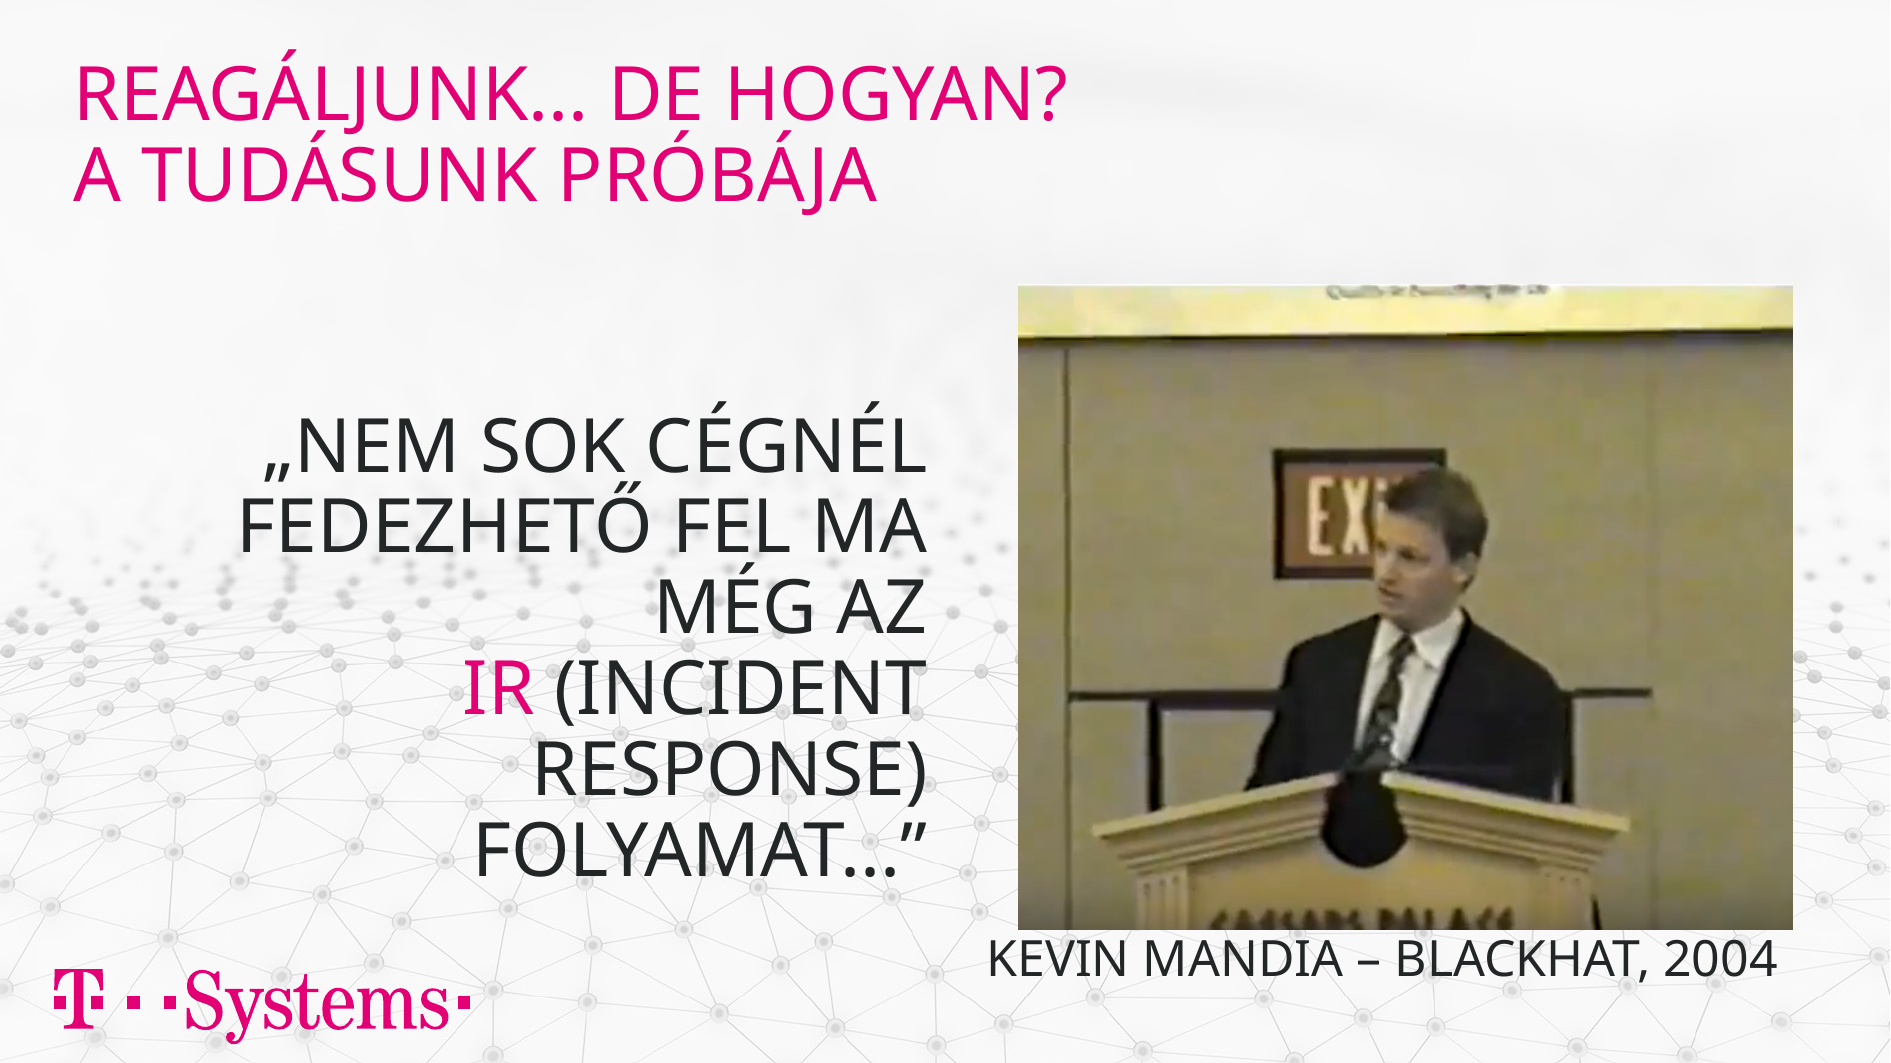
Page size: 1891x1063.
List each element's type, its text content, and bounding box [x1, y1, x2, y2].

picture [0, 0, 1891, 1063]
text_box REAGÁLJUNK... DE HOGYAN? A TUDÁSUNK PRÓBÁJA [58, 48, 1826, 145]
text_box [897, 284, 1793, 996]
text_box „NEM SOK CÉGNÉL FEDEZHETŐ FEL MA MÉG AZ IR (INCIDENT RESPONSE) FOLYAMAT...” [59, 399, 892, 901]
